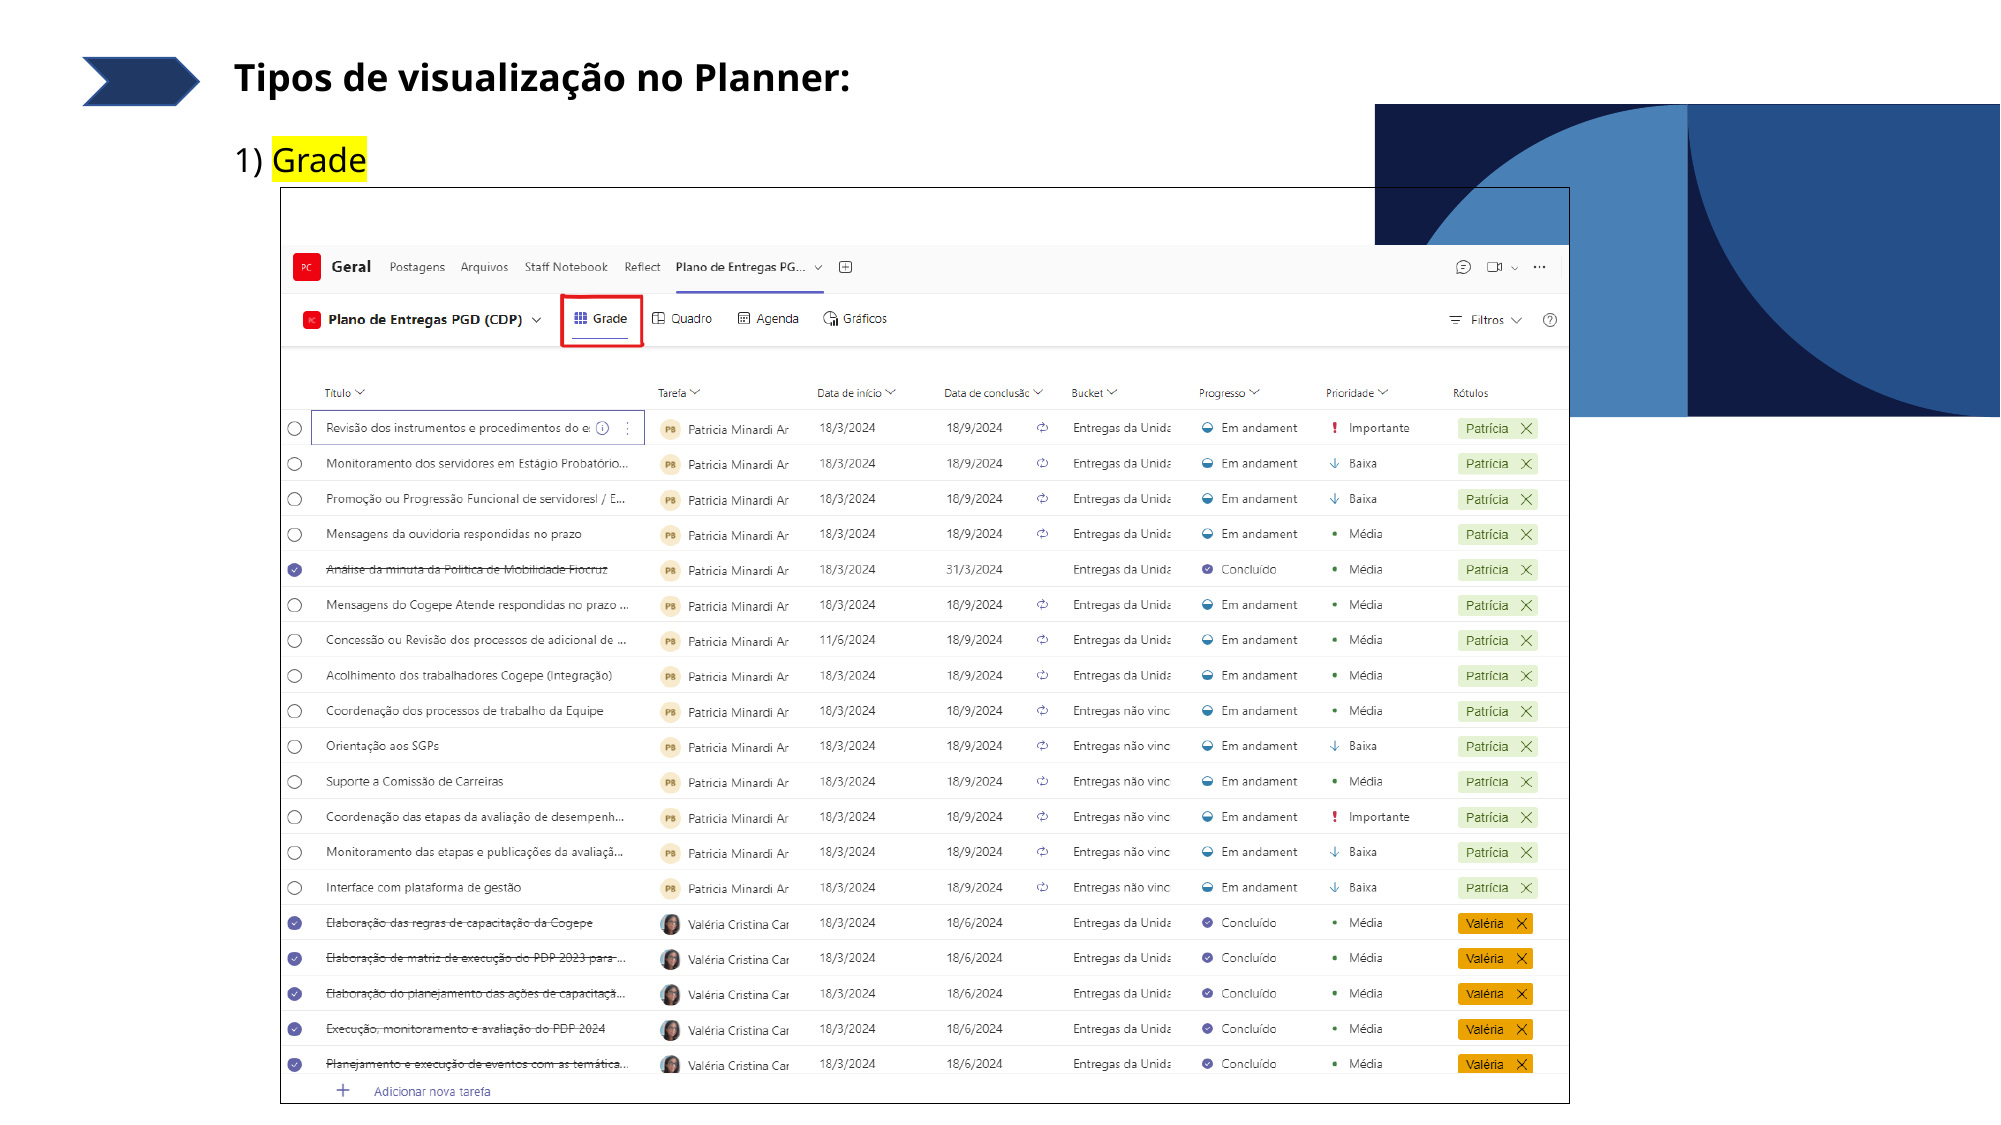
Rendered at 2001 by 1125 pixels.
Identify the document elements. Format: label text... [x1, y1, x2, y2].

text_box [82, 56, 201, 107]
picture [280, 187, 1570, 1104]
text_box Tipos de visualização no Planner: 1) Grade [219, 46, 1194, 187]
